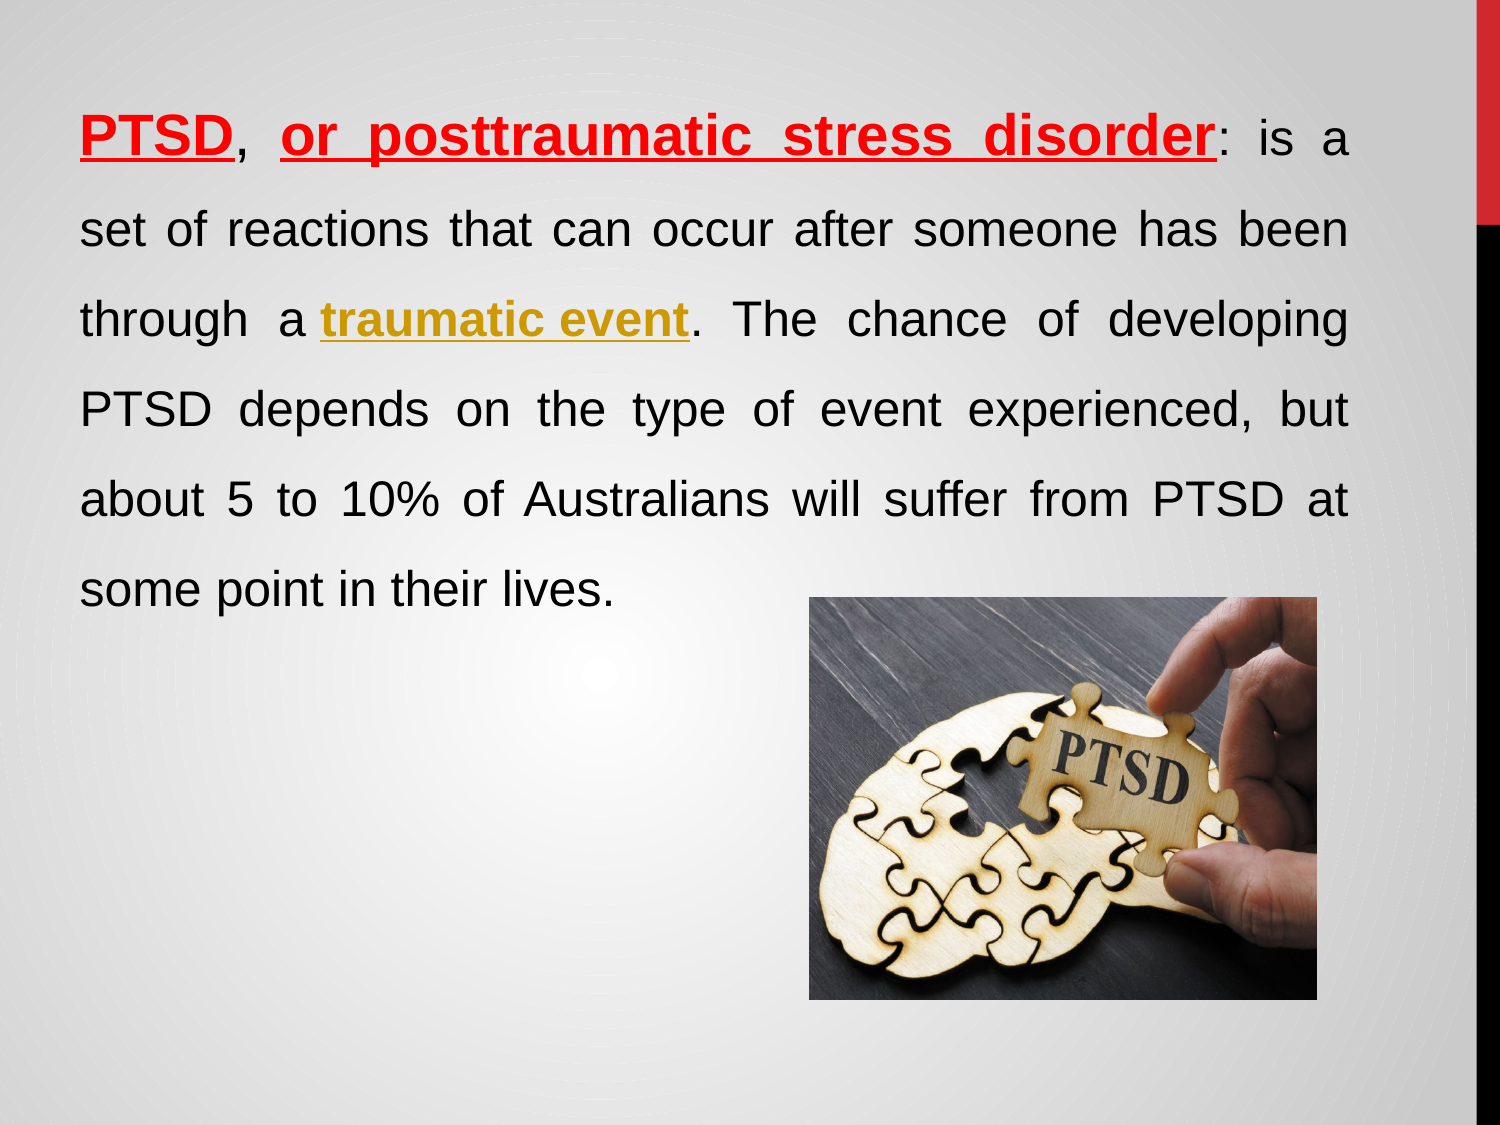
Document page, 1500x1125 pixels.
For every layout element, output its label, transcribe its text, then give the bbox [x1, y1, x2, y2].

picture [808, 597, 1318, 1001]
text_box PTSD, or posttraumatic stress disorder: is a set of reactions that can occur after someone has been through a traumatic event. The chance of developing PTSD depends on the type of event experienced, but about 5 to 10% of Australians will suffer from PTSD at some point in their lives. [64, 54, 1365, 715]
